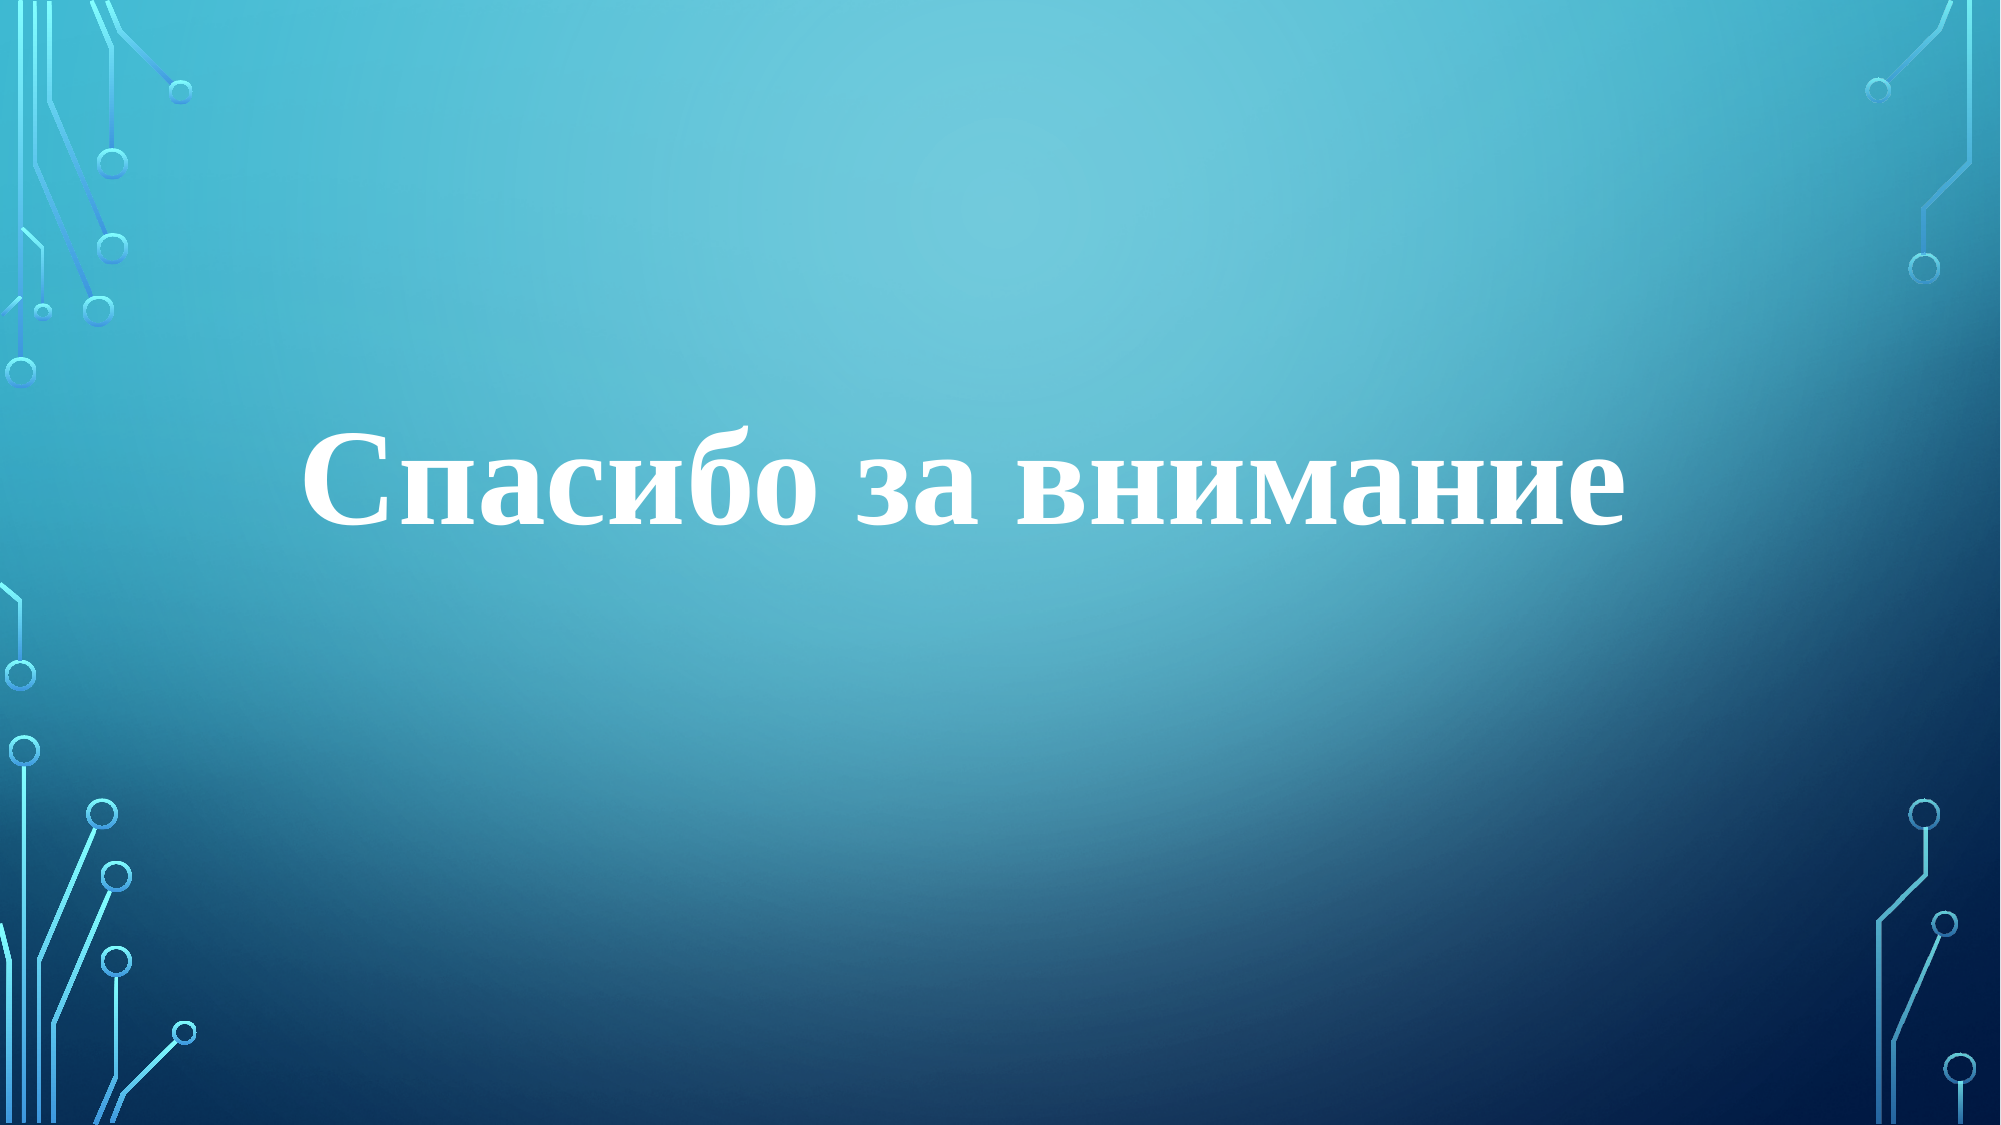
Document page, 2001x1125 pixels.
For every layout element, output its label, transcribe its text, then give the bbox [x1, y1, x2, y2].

text_box Спасибо за внимание [284, 379, 1762, 560]
